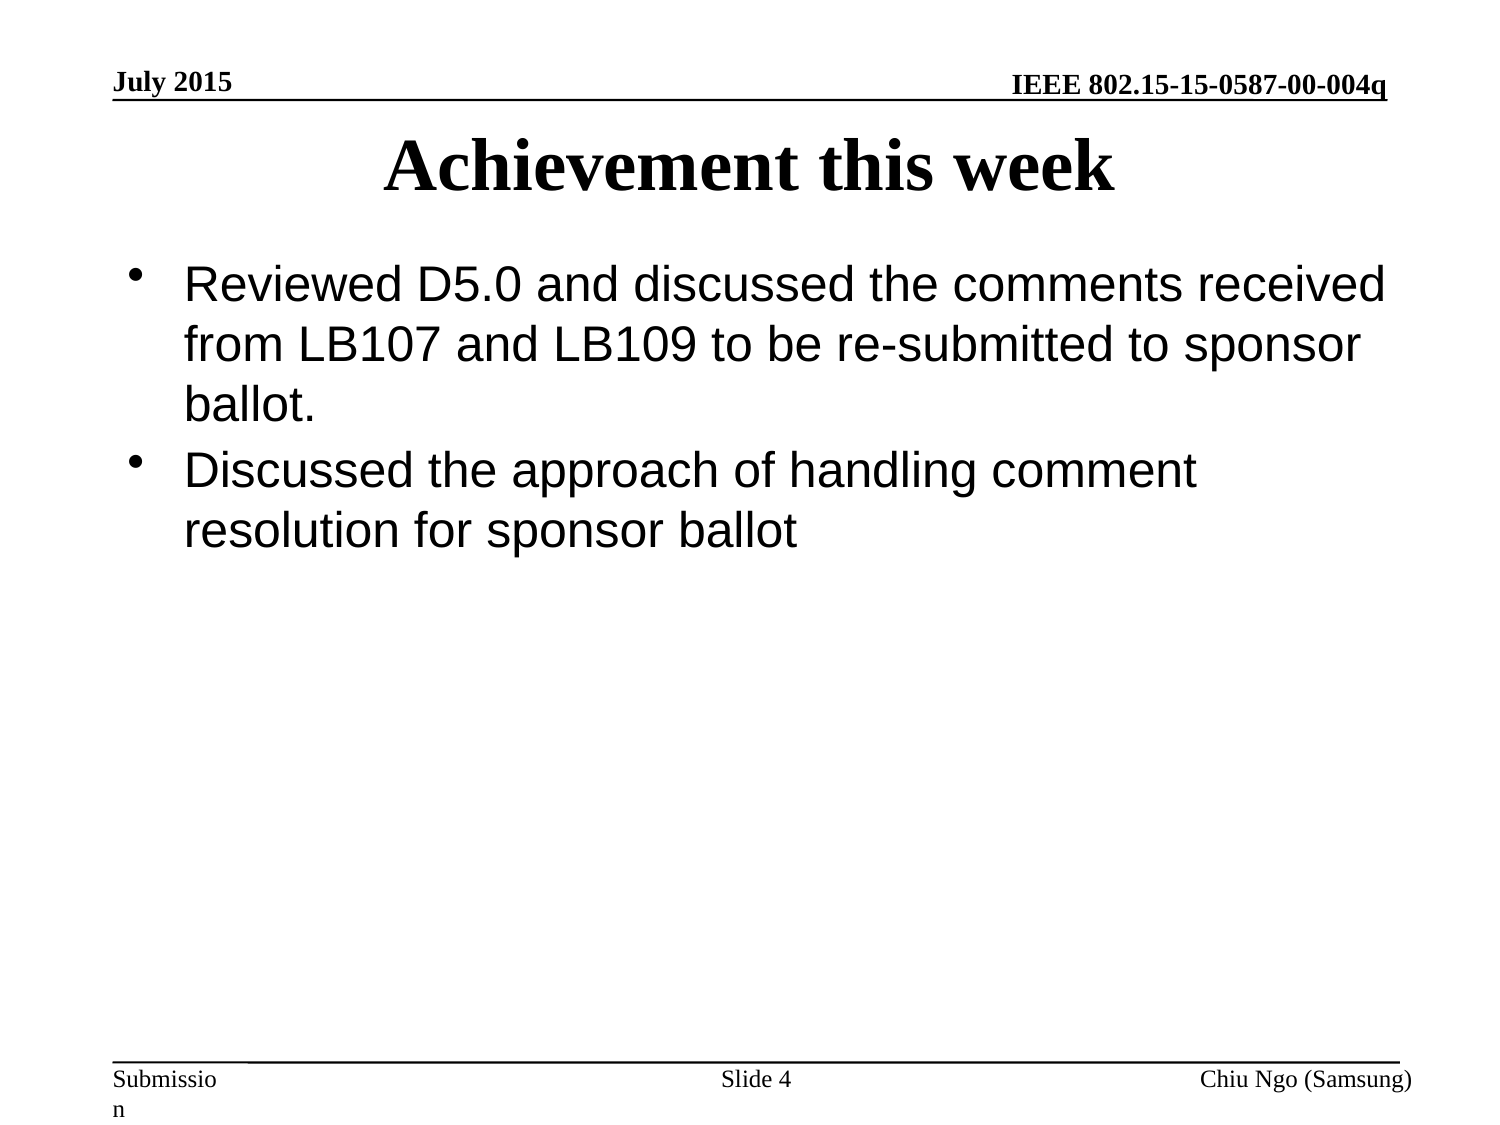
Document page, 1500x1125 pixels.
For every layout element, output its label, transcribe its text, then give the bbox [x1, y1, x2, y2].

list Reviewed D5.0 and discussed the comments received from LB107 and LB109 to be re-submitted to sponsor ballot. Discussed the approach of handling comment resolution for sponsor ballot [112, 243, 1442, 1038]
title Achievement this week [112, 113, 1388, 209]
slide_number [112, 61, 376, 98]
slide_number Slide 4 [712, 1061, 800, 1093]
footer Chiu Ngo (Samsung) [899, 1061, 1413, 1093]
